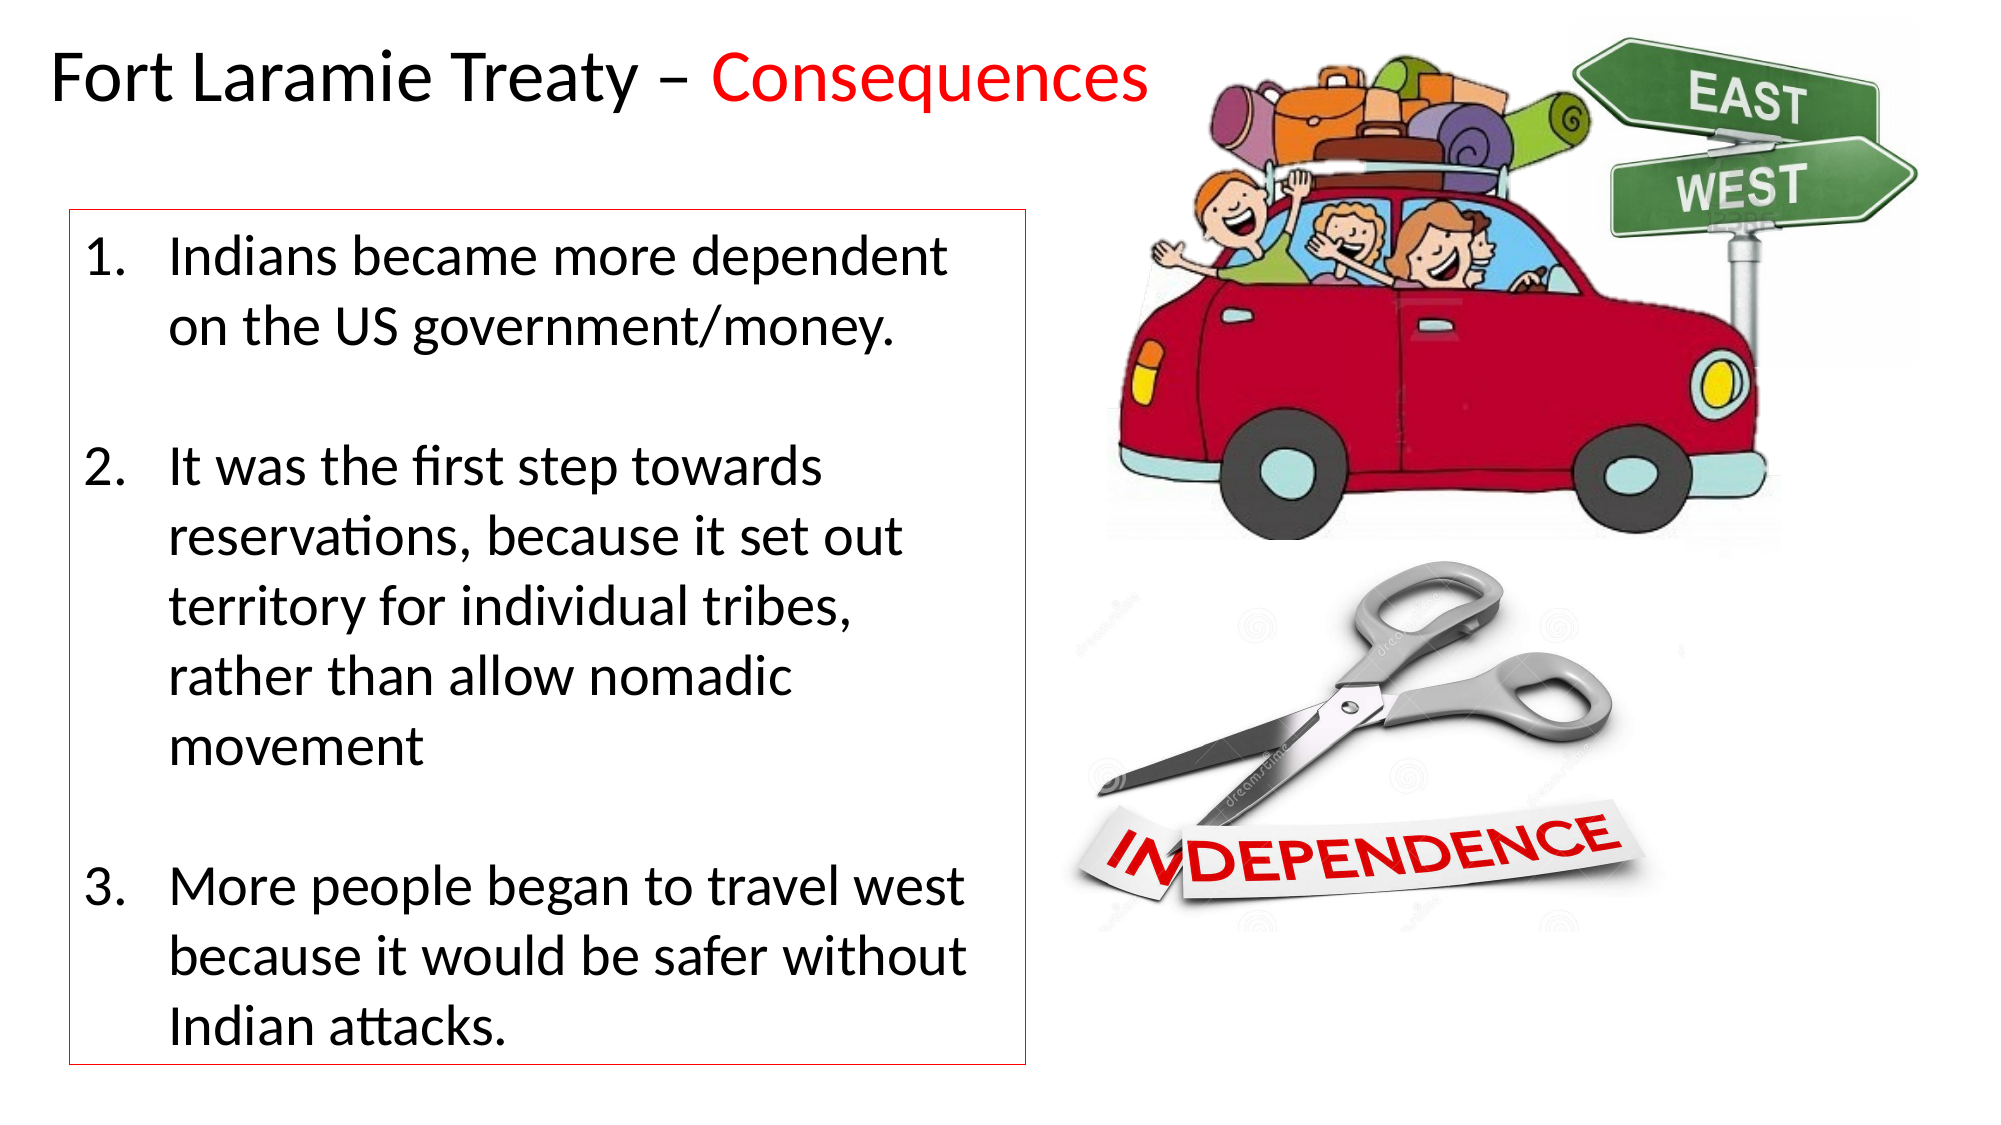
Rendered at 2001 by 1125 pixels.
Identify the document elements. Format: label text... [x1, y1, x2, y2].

picture [1032, 18, 1919, 932]
text_box Fort Laramie Treaty – Consequences [35, 18, 1570, 124]
text_box Indians became more dependent on the US government/money. It was the first step towards reservations, because it set out territory for individual tribes, rather than allow nomadic movement More people began to travel west because it would be safer without Indian attacks. [69, 209, 1026, 1065]
